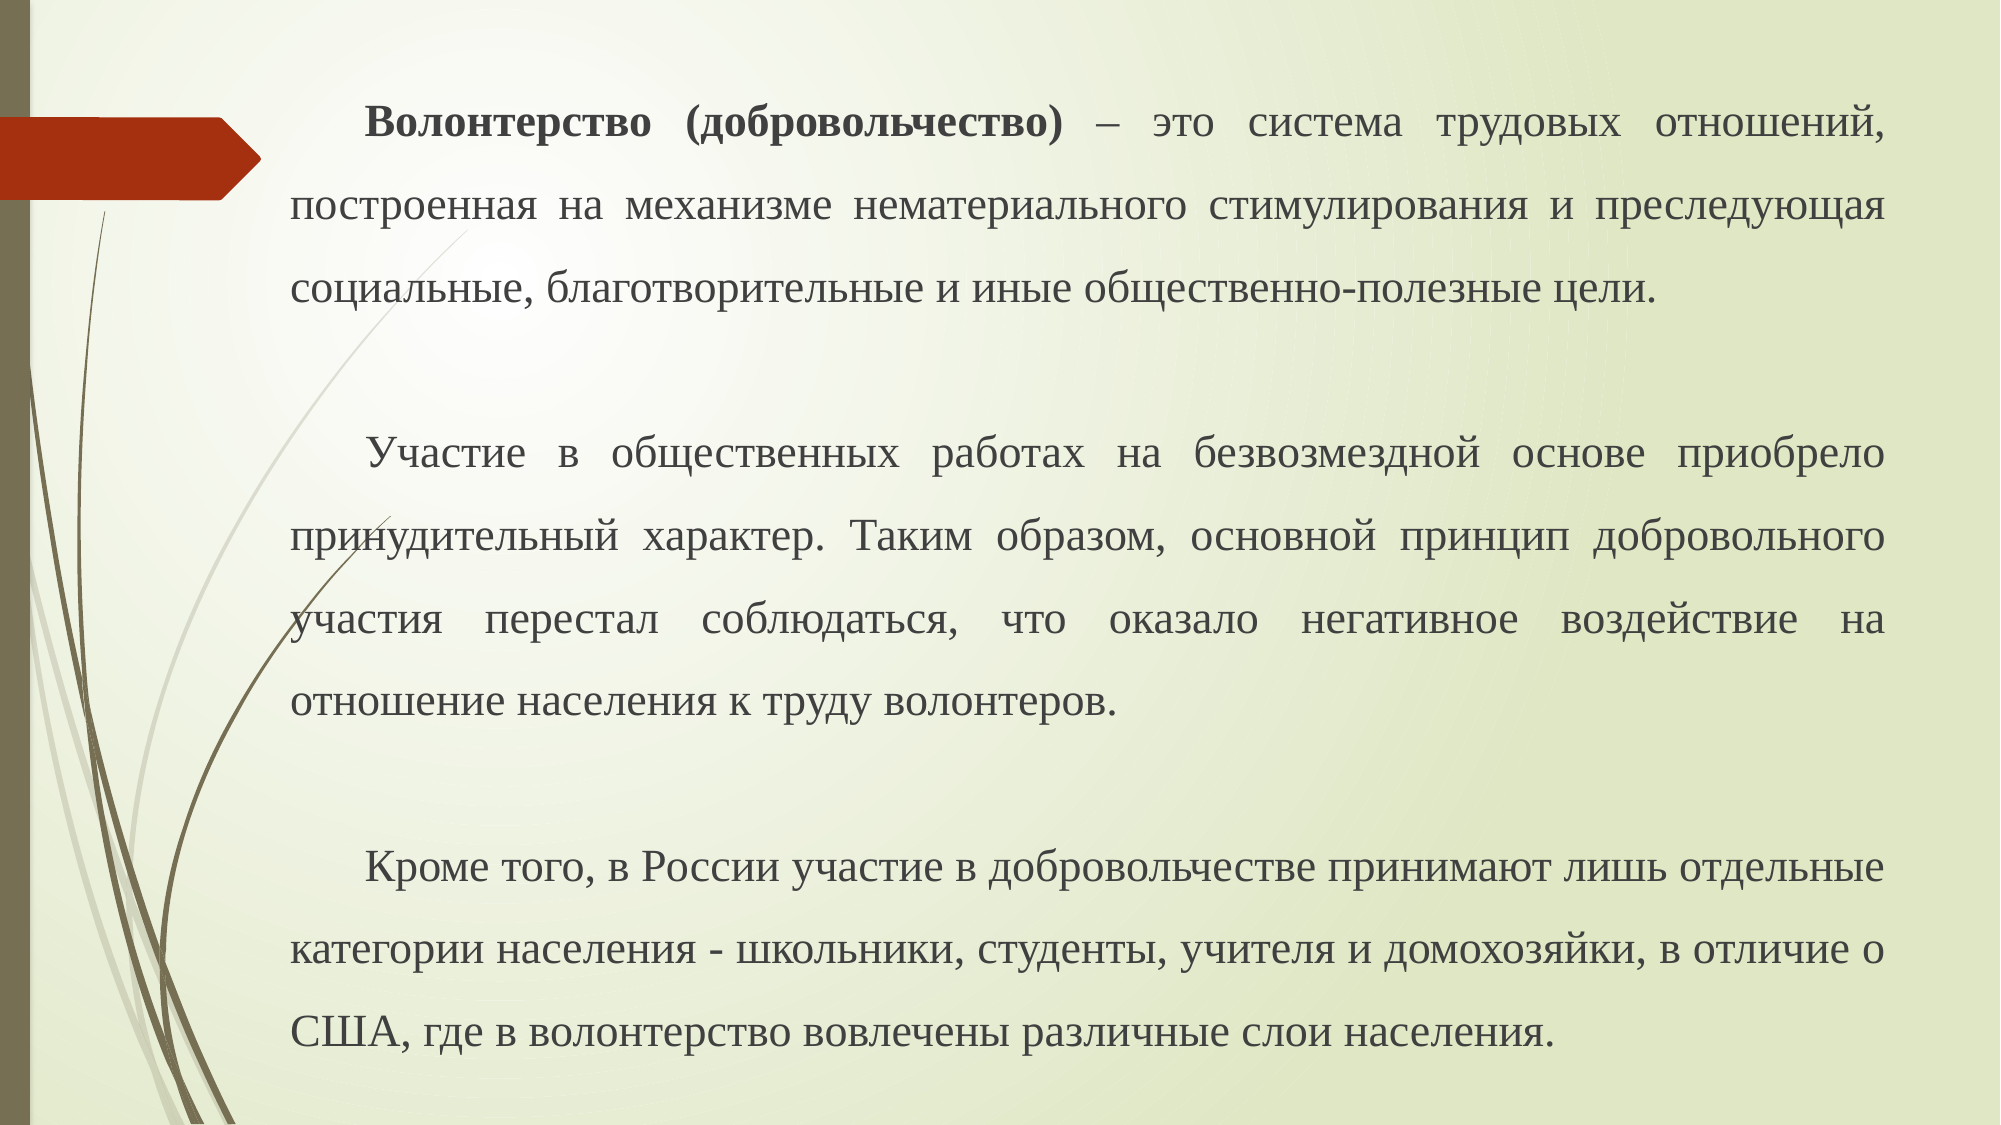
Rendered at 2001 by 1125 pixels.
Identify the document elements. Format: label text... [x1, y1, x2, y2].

list Волонтерство (добровольчество) – это система трудовых отношений, построенная на механизме нематериального стимулирования и преследующая социальные, благотворительные и иные общественно-полезные цели. Участие в общественных работах на безвозмездной основе приобрело принудительный характер. Таким образом, основной принцип добровольного участия перестал соблюдаться, что оказало негативное воздействие на отношение населения к труду волонтеров. Кроме того, в России участие в добровольчестве принимают лишь отдельные категории населения - школьники, студенты, учителя и домохозяйки, в отличие о США, где в волонтерство вовлечены различные слои населения. [275, 55, 1902, 1078]
